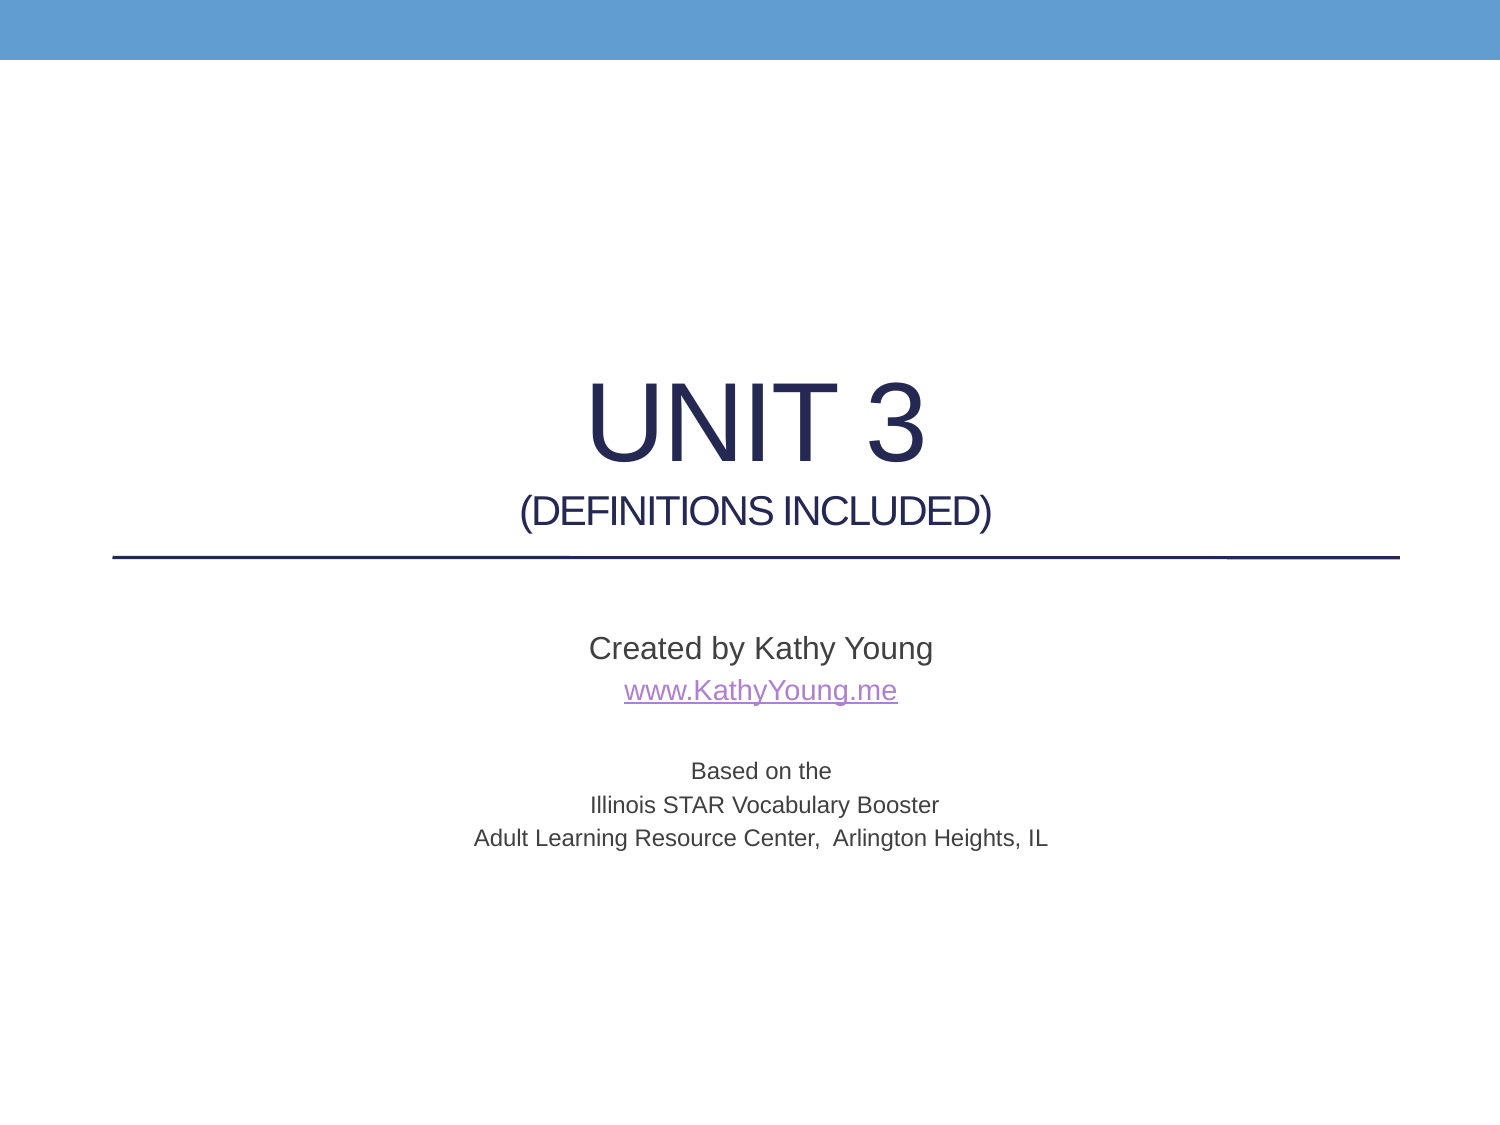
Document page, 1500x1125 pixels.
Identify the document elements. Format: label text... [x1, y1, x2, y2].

title Unit 3 (Definitions Included) [112, 224, 1400, 542]
subtitle Created by Kathy Young www.KathyYoung.me Based on the Illinois STAR Vocabulary Booster Adult Learning Resource Center, Arlington Heights, IL [181, 575, 1342, 863]
